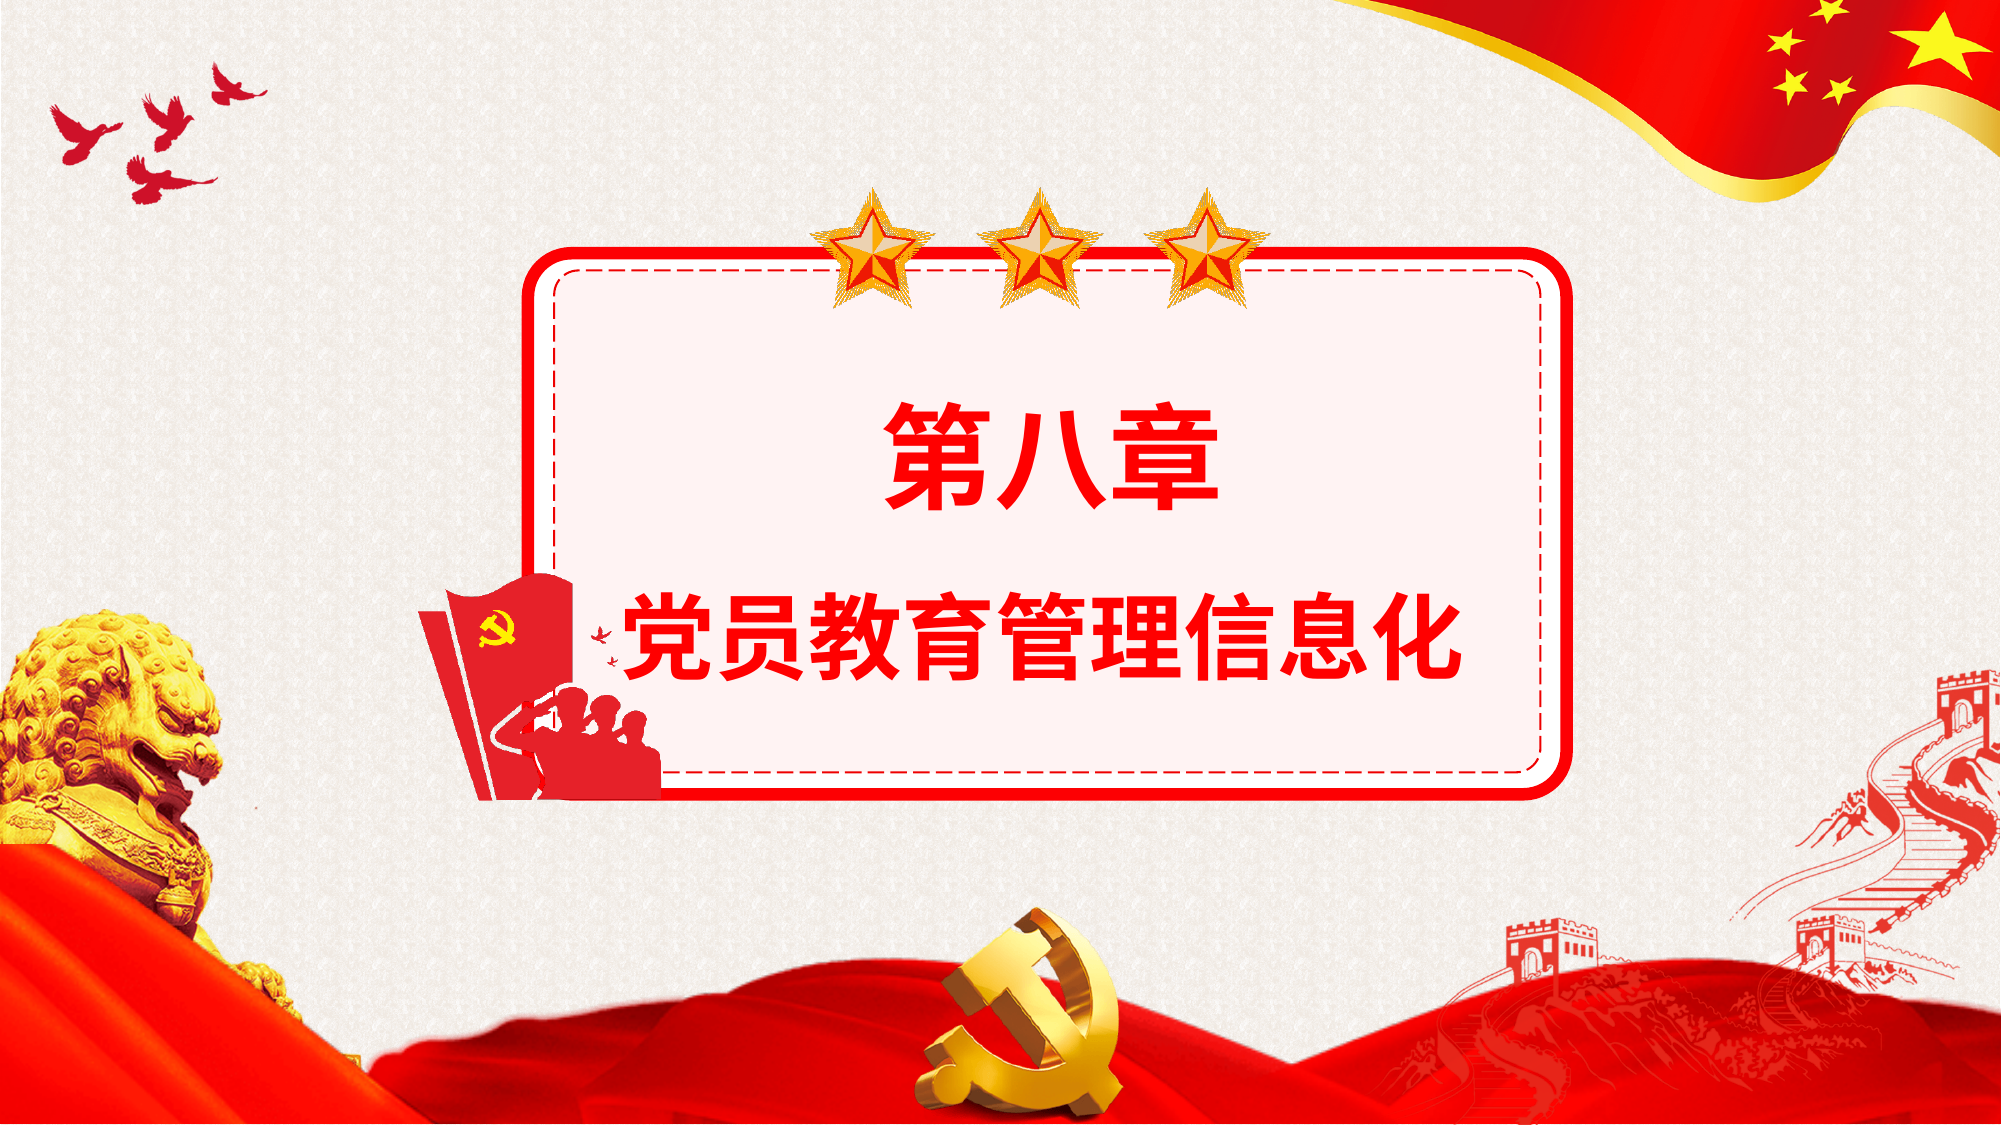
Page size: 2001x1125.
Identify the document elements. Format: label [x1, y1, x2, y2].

text_box [378, 178, 1567, 847]
picture [0, 0, 2001, 1125]
